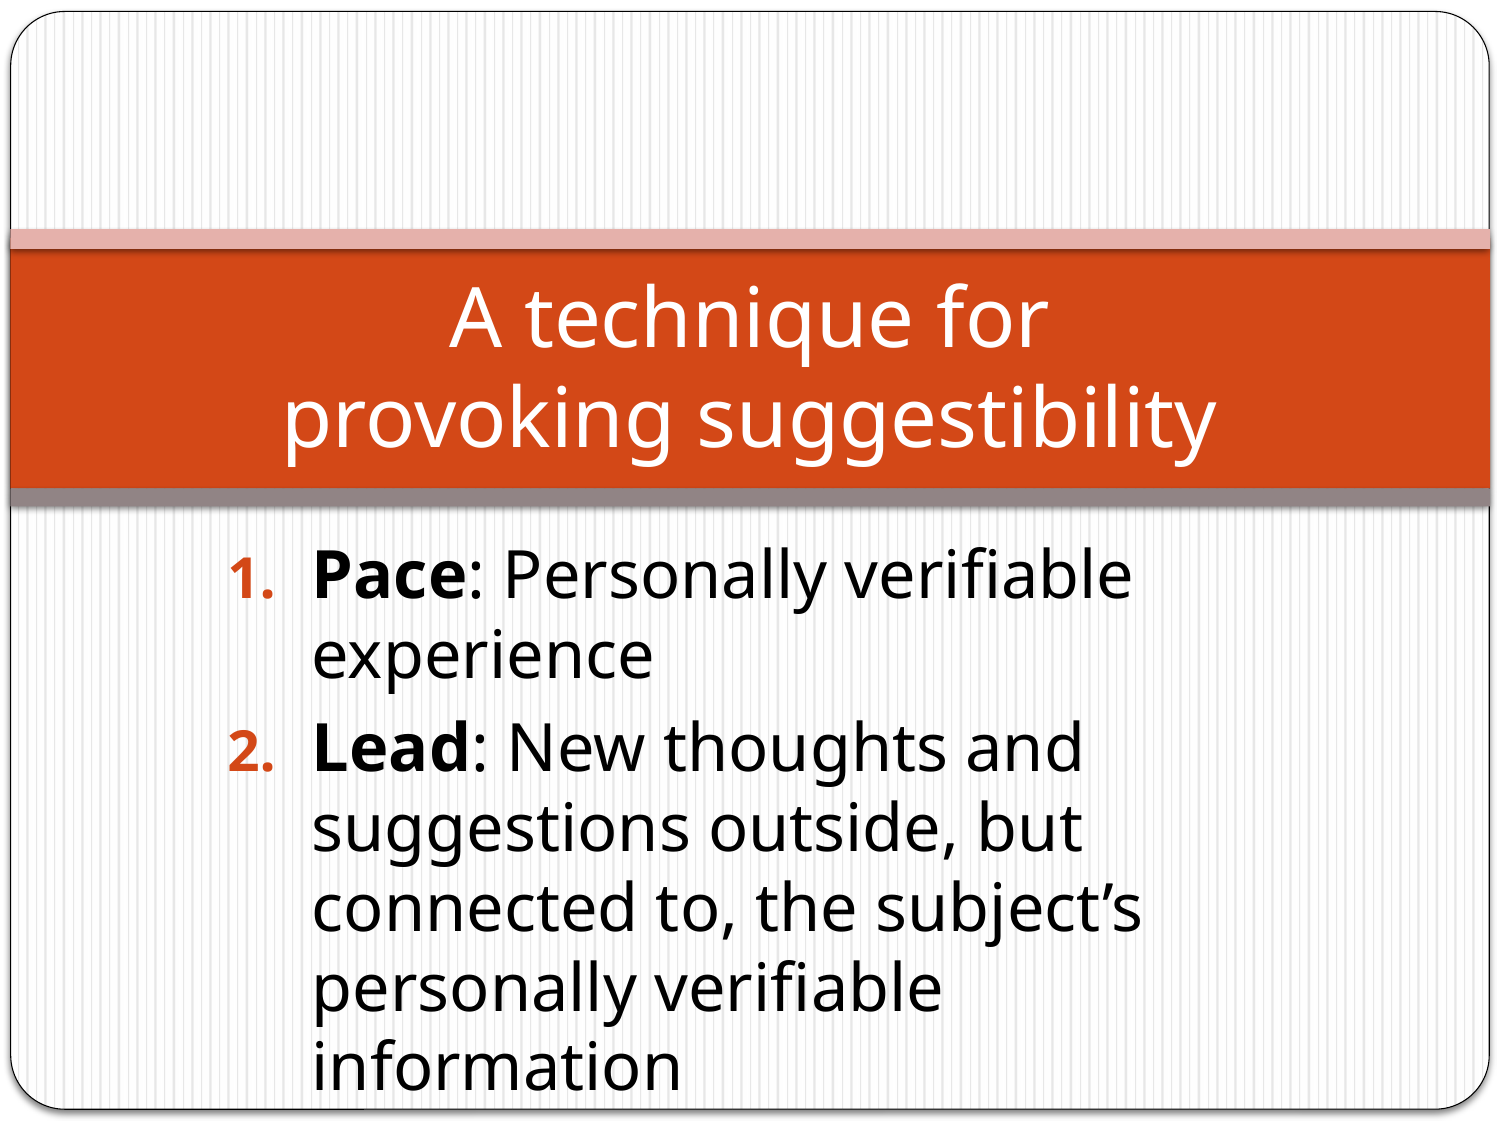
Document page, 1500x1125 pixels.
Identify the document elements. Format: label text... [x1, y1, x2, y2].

subtitle Pace: Personally verifiable experience Lead: New thoughts and suggestions outside, but connected to, the subject’s personally verifiable information [212, 525, 1263, 975]
title A technique for provoking suggestibility [75, 247, 1425, 489]
